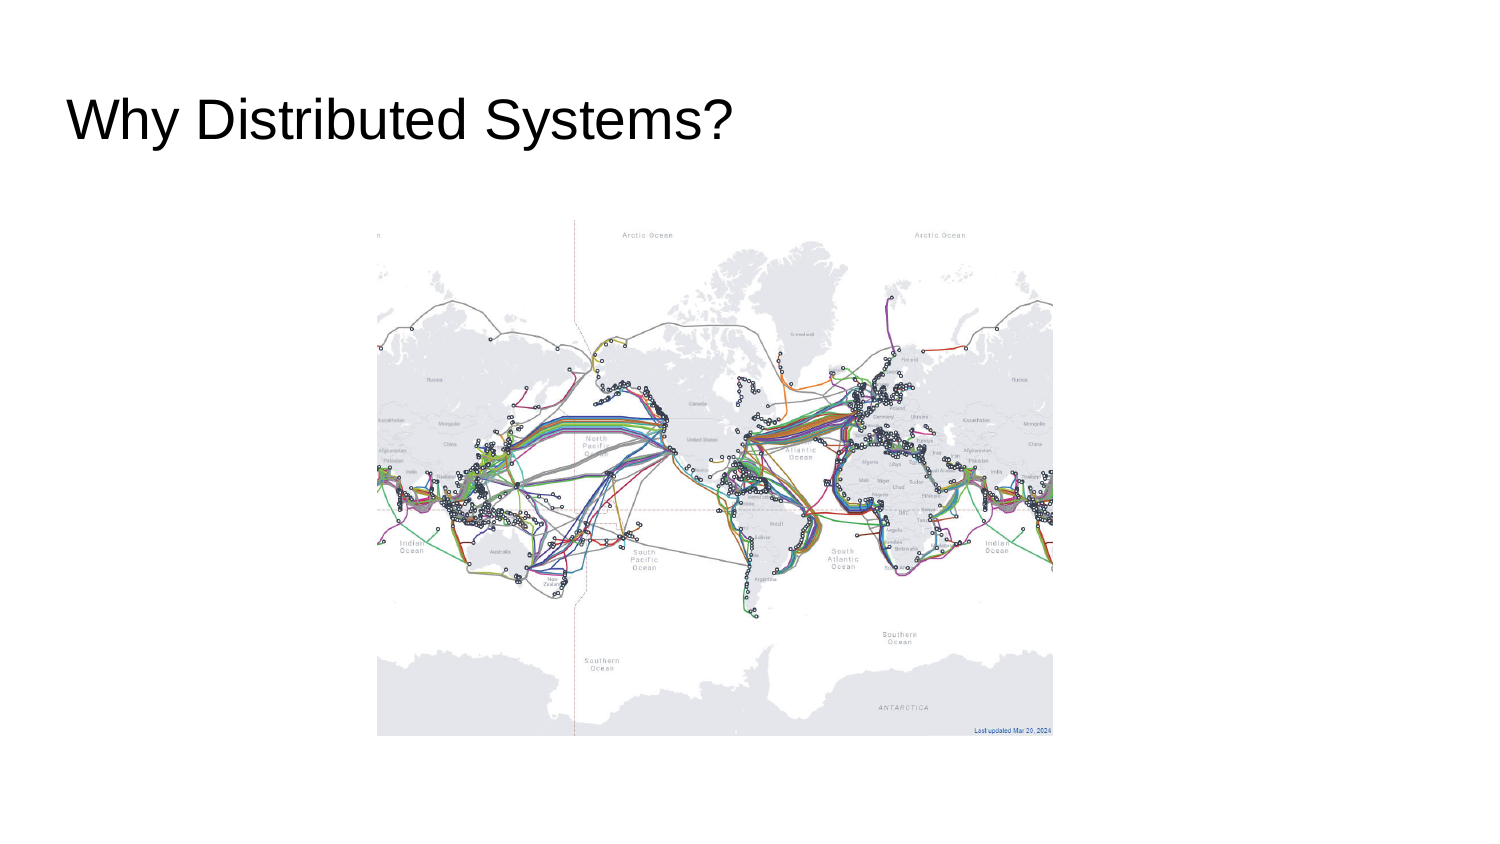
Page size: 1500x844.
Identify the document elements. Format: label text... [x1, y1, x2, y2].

picture [376, 220, 1053, 736]
title Why Distributed Systems? [51, 72, 1449, 167]
